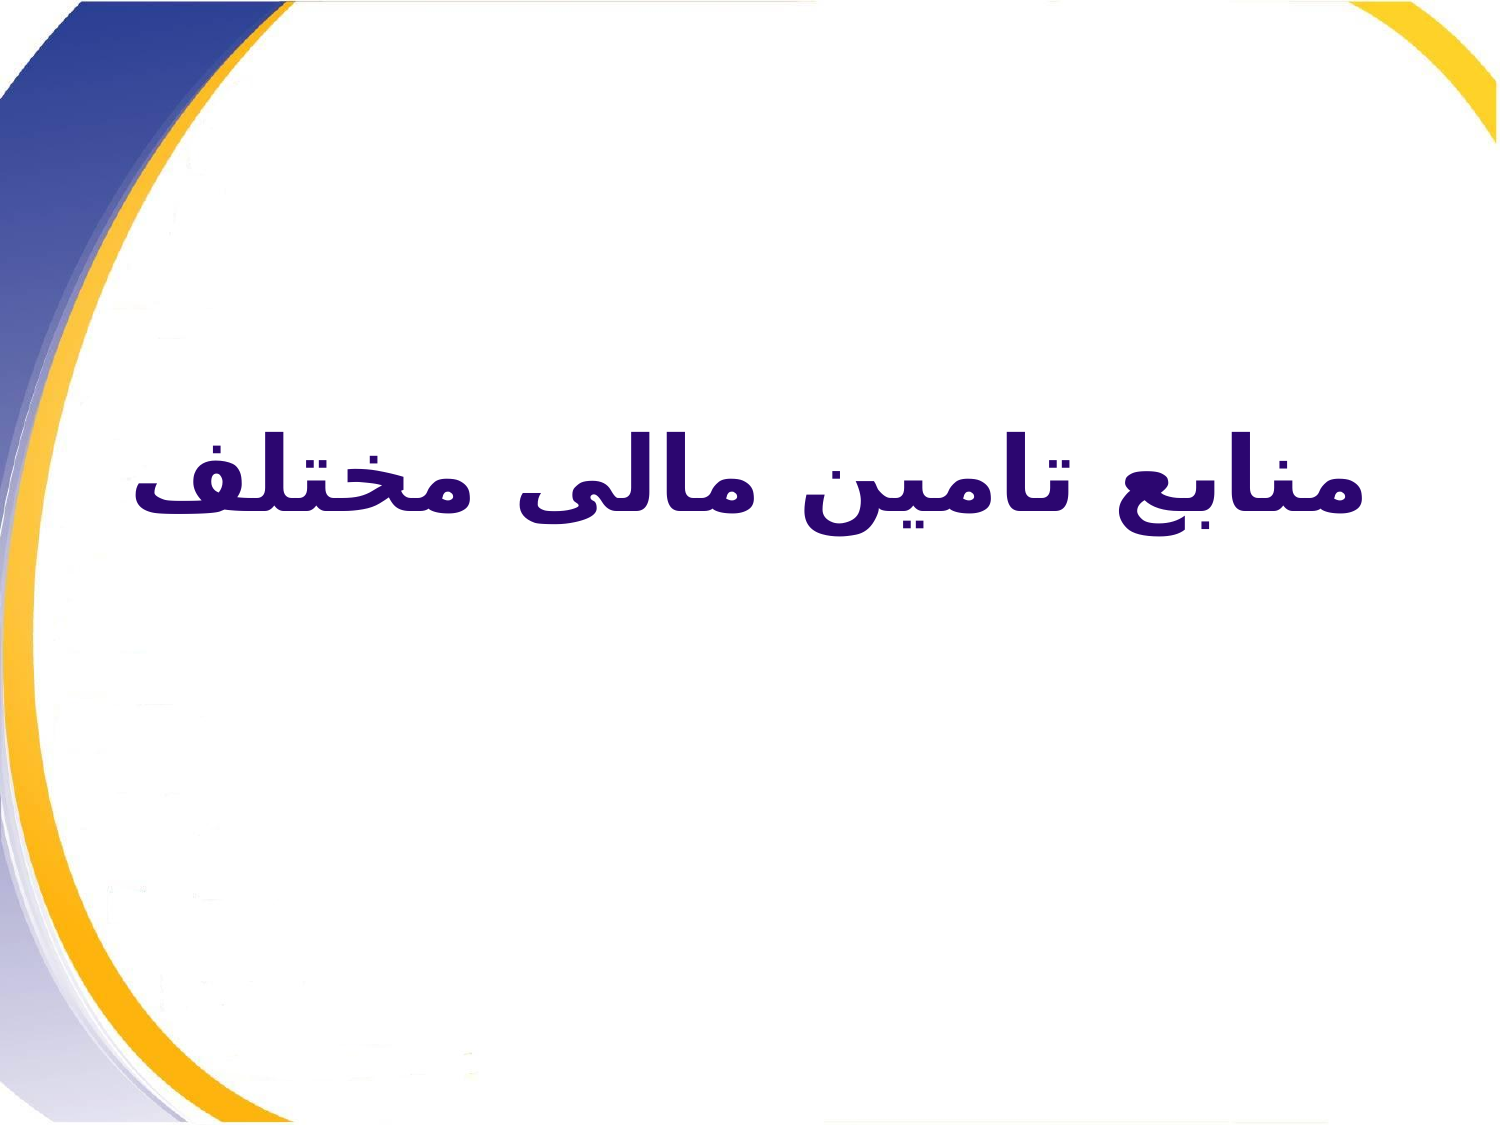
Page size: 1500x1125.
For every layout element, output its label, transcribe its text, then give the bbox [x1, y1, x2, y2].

picture [0, 0, 1500, 1125]
title منابع تامین مالی مختلف [112, 349, 1388, 591]
